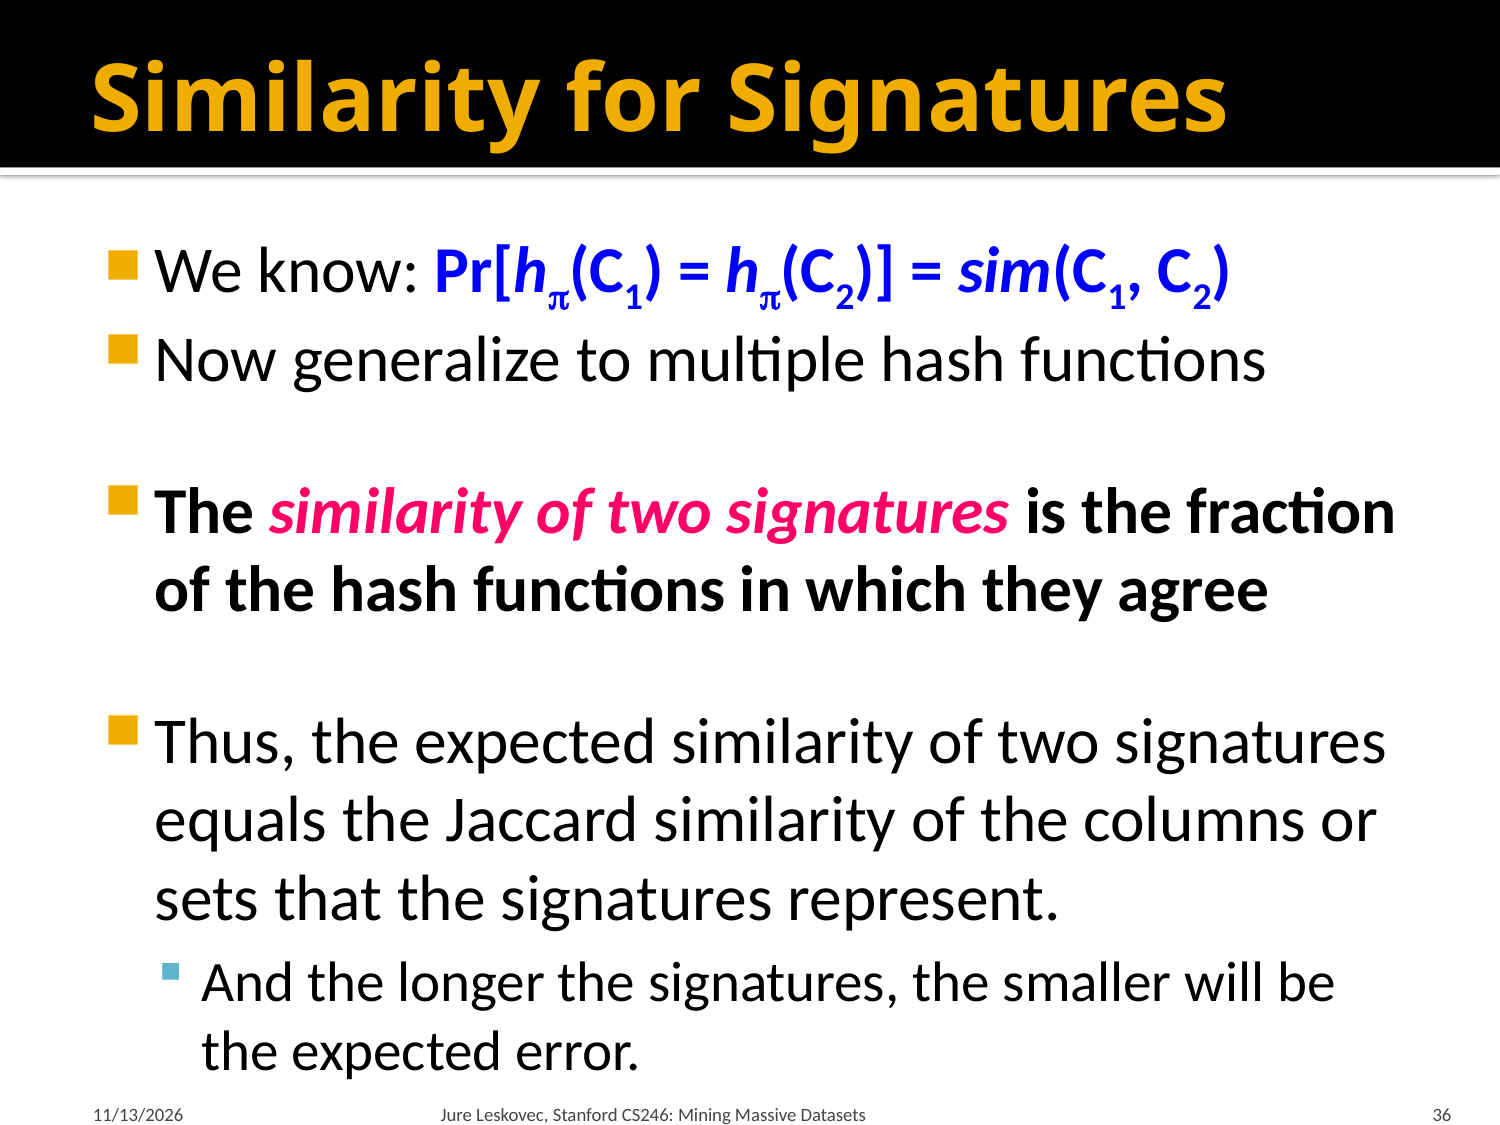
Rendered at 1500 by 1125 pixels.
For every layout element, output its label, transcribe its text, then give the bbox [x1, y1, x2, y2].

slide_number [75, 1080, 425, 1125]
list We know: Pr[h(C1) = h(C2)] = sim(C1, C2) Now generalize to multiple hash functions The similarity of two signatures is the fraction of the hash functions in which they agree Thus, the expected similarity of two signatures equals the Jaccard similarity of the columns or sets that the signatures represent. And the longer the signatures, the smaller will be the expected error. [75, 212, 1425, 1100]
footer Jure Leskovec, Stanford CS246: Mining Massive Datasets [433, 1080, 1337, 1125]
title Similarity for Signatures [75, 12, 1425, 175]
slide_number 36 [1345, 1080, 1467, 1125]
